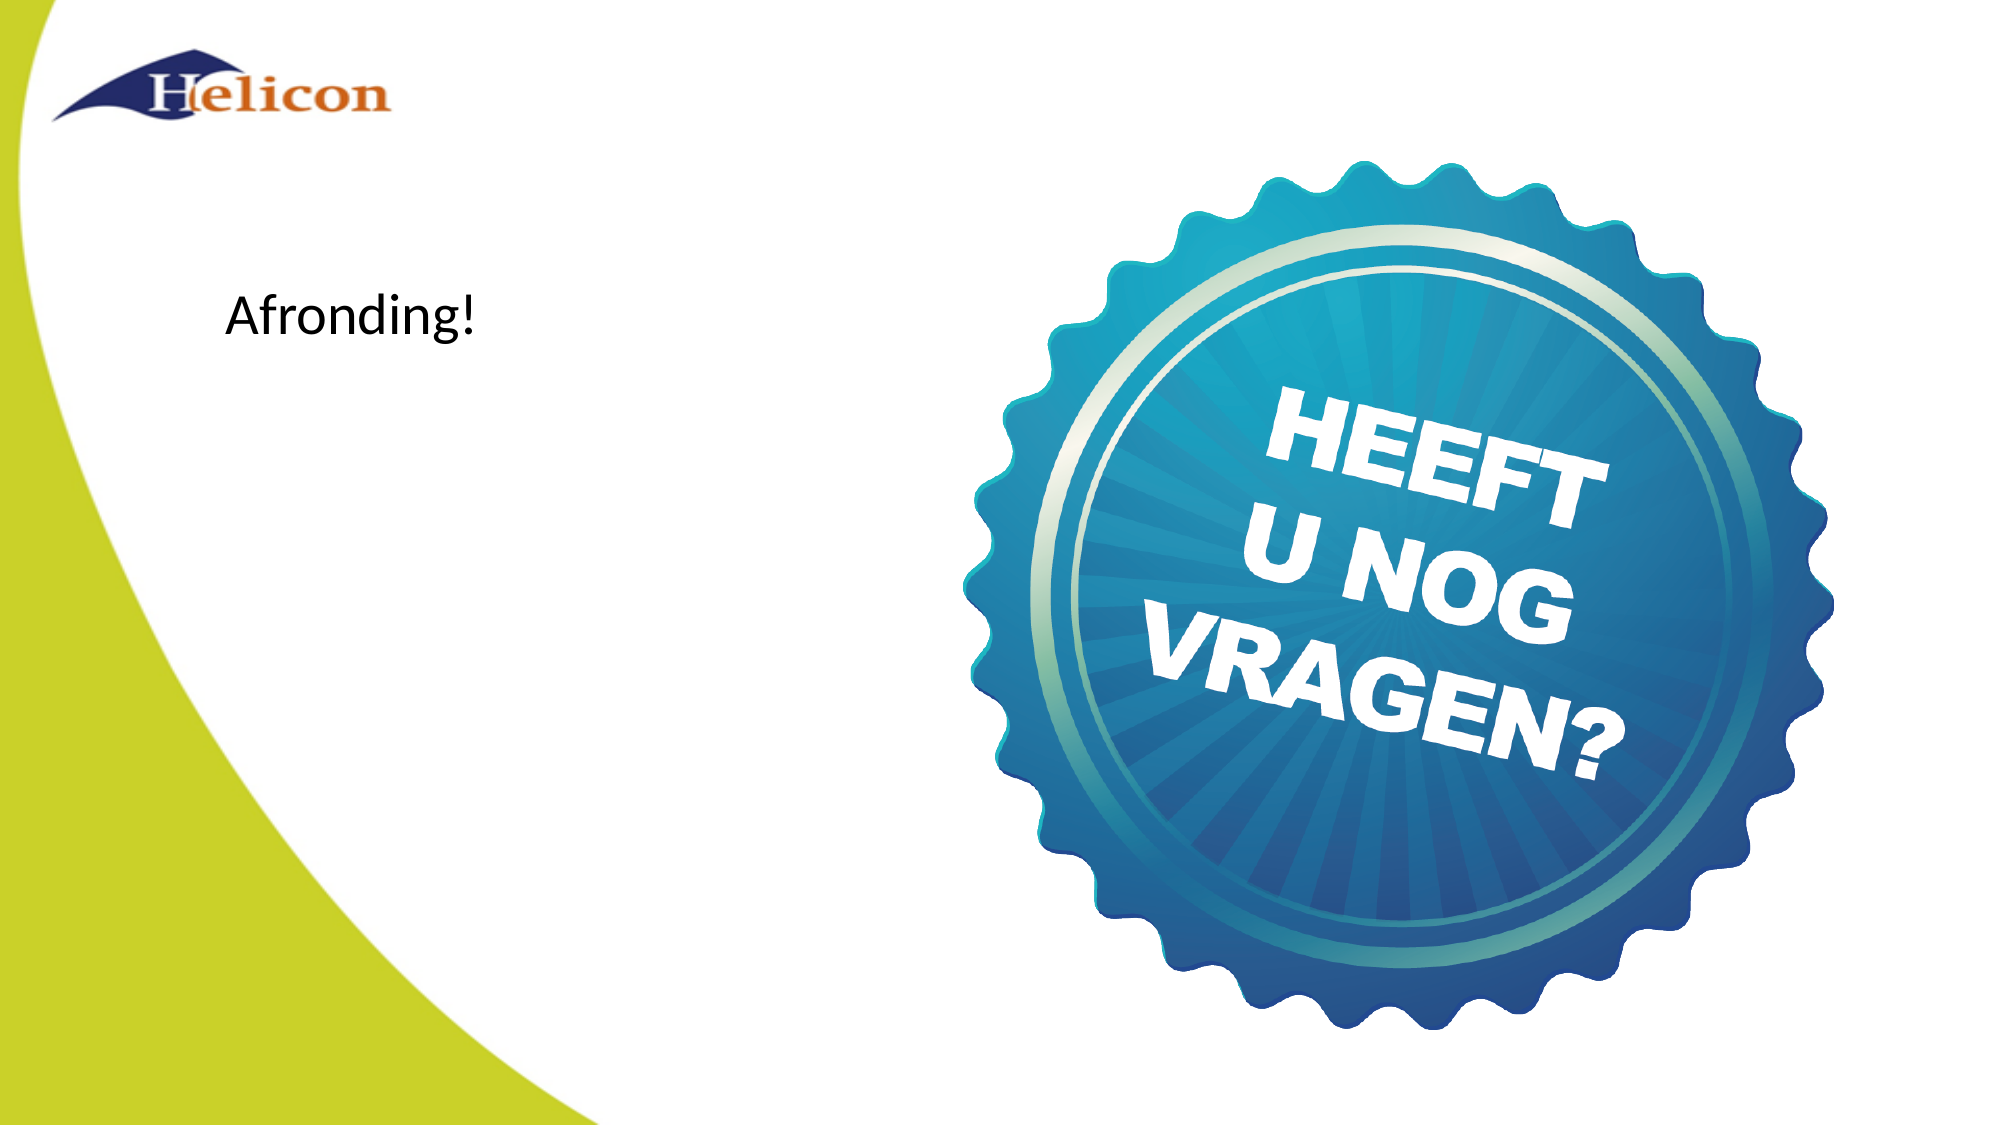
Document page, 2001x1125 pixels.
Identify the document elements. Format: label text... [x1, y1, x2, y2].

text_box Afronding! [211, 268, 507, 354]
picture [0, 0, 2000, 1125]
